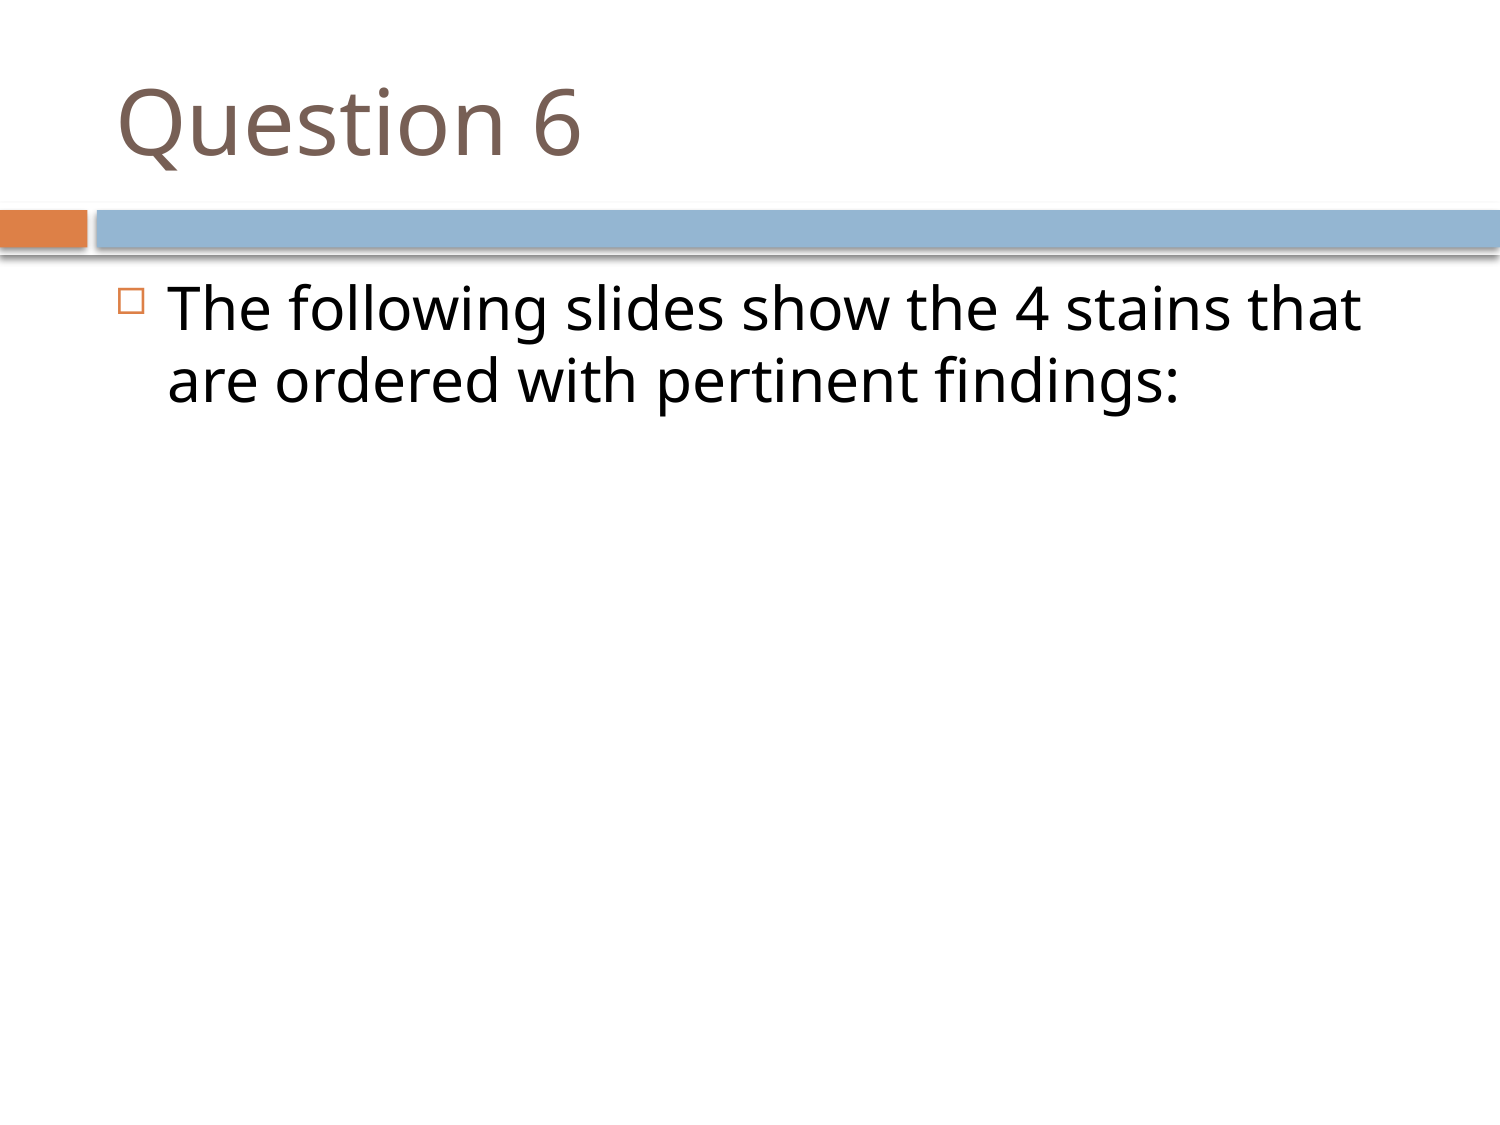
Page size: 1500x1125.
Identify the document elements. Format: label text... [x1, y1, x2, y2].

title Question 6 [100, 37, 1438, 200]
list The following slides show the 4 stains that are ordered with pertinent findings: [100, 262, 1438, 1000]
